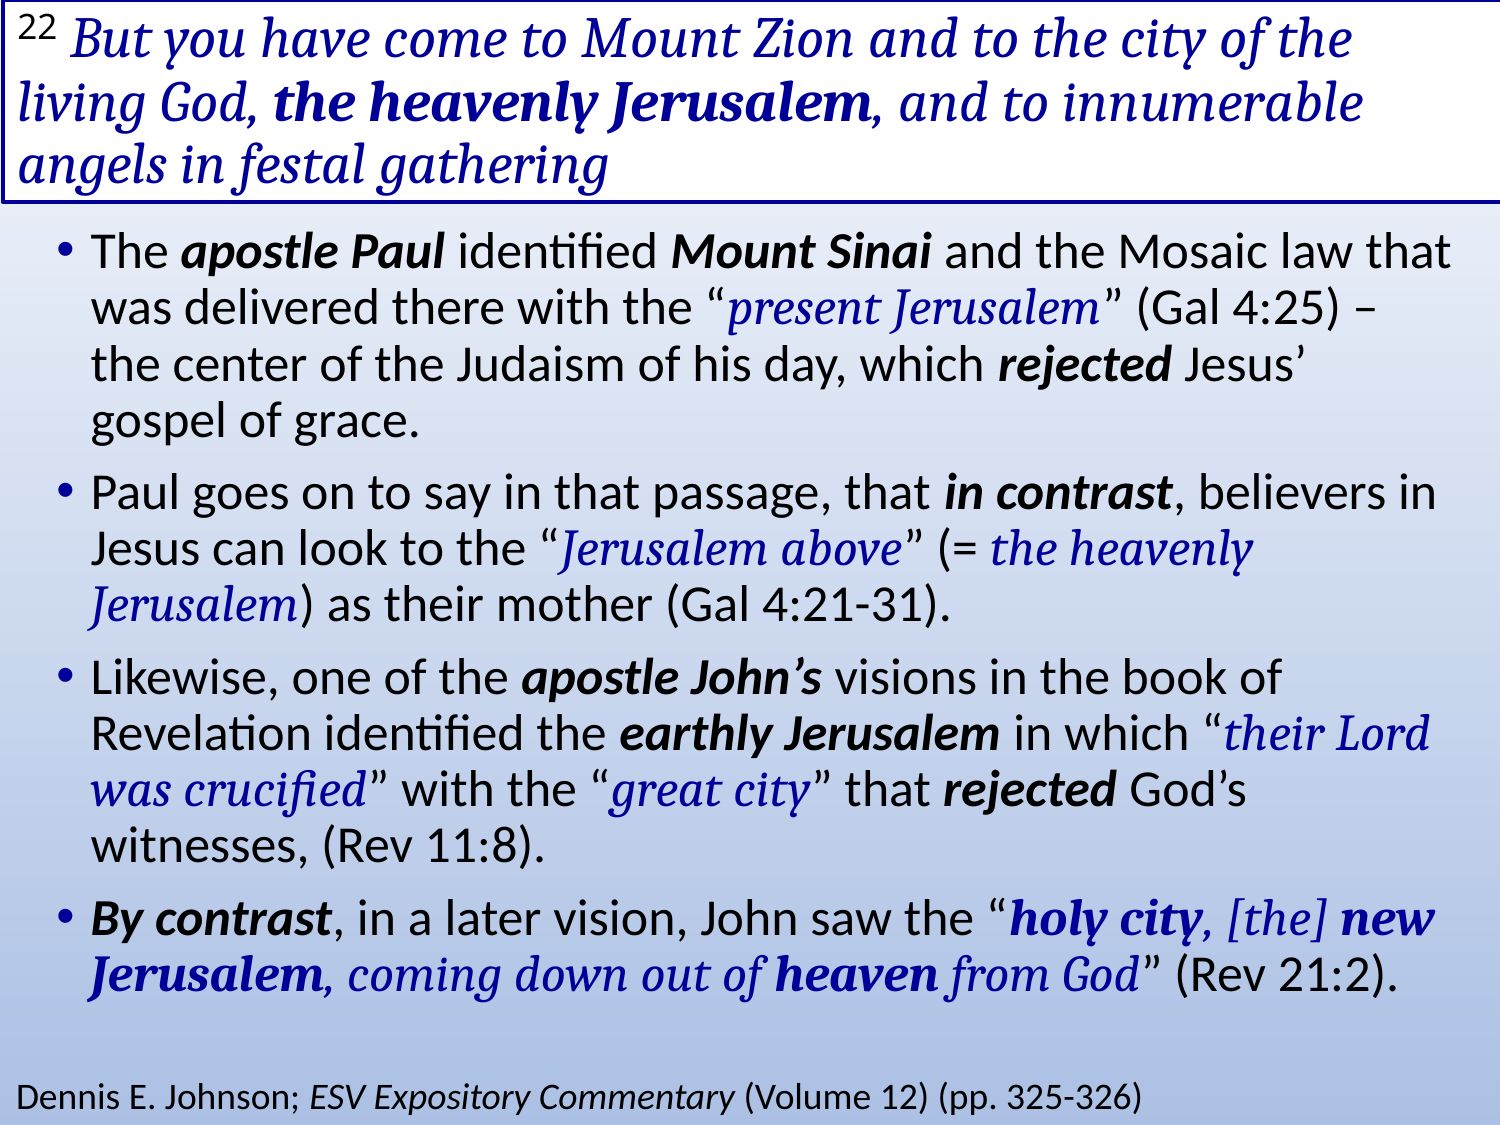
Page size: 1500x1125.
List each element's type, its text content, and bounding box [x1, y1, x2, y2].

list The apostle Paul identified Mount Sinai and the Mosaic law that was delivered there with the “present Jerusalem” (Gal 4:25) – the center of the Judaism of his day, which rejected Jesus’ gospel of grace. Paul goes on to say in that passage, that in contrast, believers in Jesus can look to the “Jerusalem above” (= the heavenly Jerusalem) as their mother (Gal 4:21-31). Likewise, one of the apostle John’s visions in the book of Revelation identified the earthly Jerusalem in which “their Lord was crucified” with the “great city” that rejected God’s witnesses, (Rev 11:8). By contrast, in a later vision, John saw the “holy city, [the] new Jerusalem, coming down out of heaven from God” (Rev 21:2). [41, 216, 1469, 1060]
title 22 But you have come to Mount Zion and to the city of the living God, the heavenly Jerusalem, and to innumerable angels in festal gathering [2, 0, 1500, 203]
text_box Dennis E. Johnson; ESV Expository Commentary (Volume 12) (pp. 325-326) [1, 1064, 1500, 1125]
